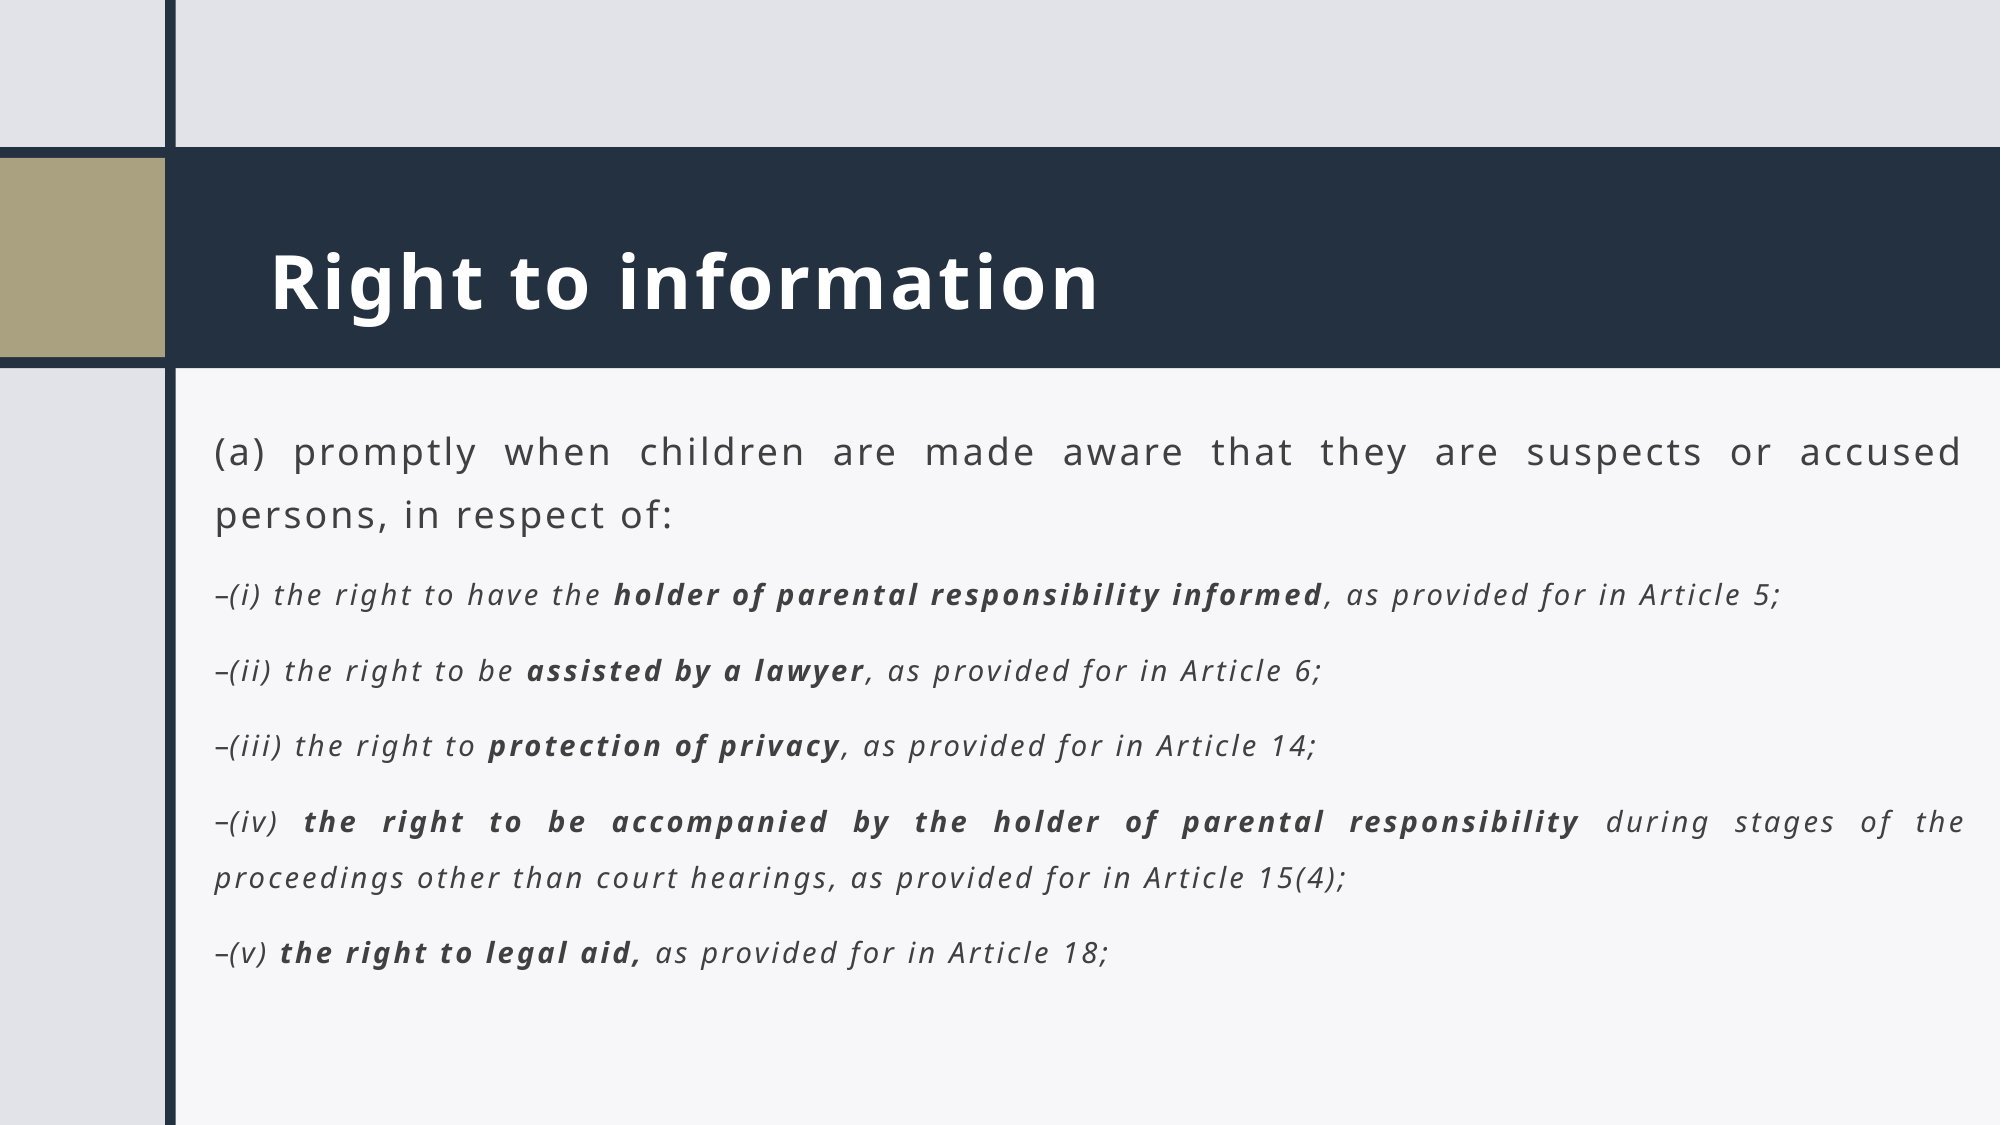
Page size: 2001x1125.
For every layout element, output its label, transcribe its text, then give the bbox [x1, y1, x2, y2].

text_box [0, 157, 164, 358]
text_box [164, 0, 177, 1125]
text_box [177, 369, 2000, 1125]
title Right to information [251, 171, 1895, 341]
text_box [177, 146, 2000, 369]
text_box [0, 369, 164, 1125]
text_box [0, 0, 164, 146]
text_box [0, 358, 164, 369]
text_box [177, 0, 2000, 146]
list (a) promptly when children are made aware that they are suspects or accused persons, in respect of: (i) the right to have the holder of parental responsibility informed, as provided for in Article 5; (ii) the right to be assisted by a lawyer, as provided for in Article 6; (iii) the right to protection of privacy, as provided for in Article 14; (iv) the right to be accompanied by the holder of parental responsibility during stages of the proceedings other than court hearings, as provided for in Article 15(4); (v) the right to legal aid, as provided for in Article 18; [196, 392, 1985, 1112]
text_box [0, 146, 164, 157]
